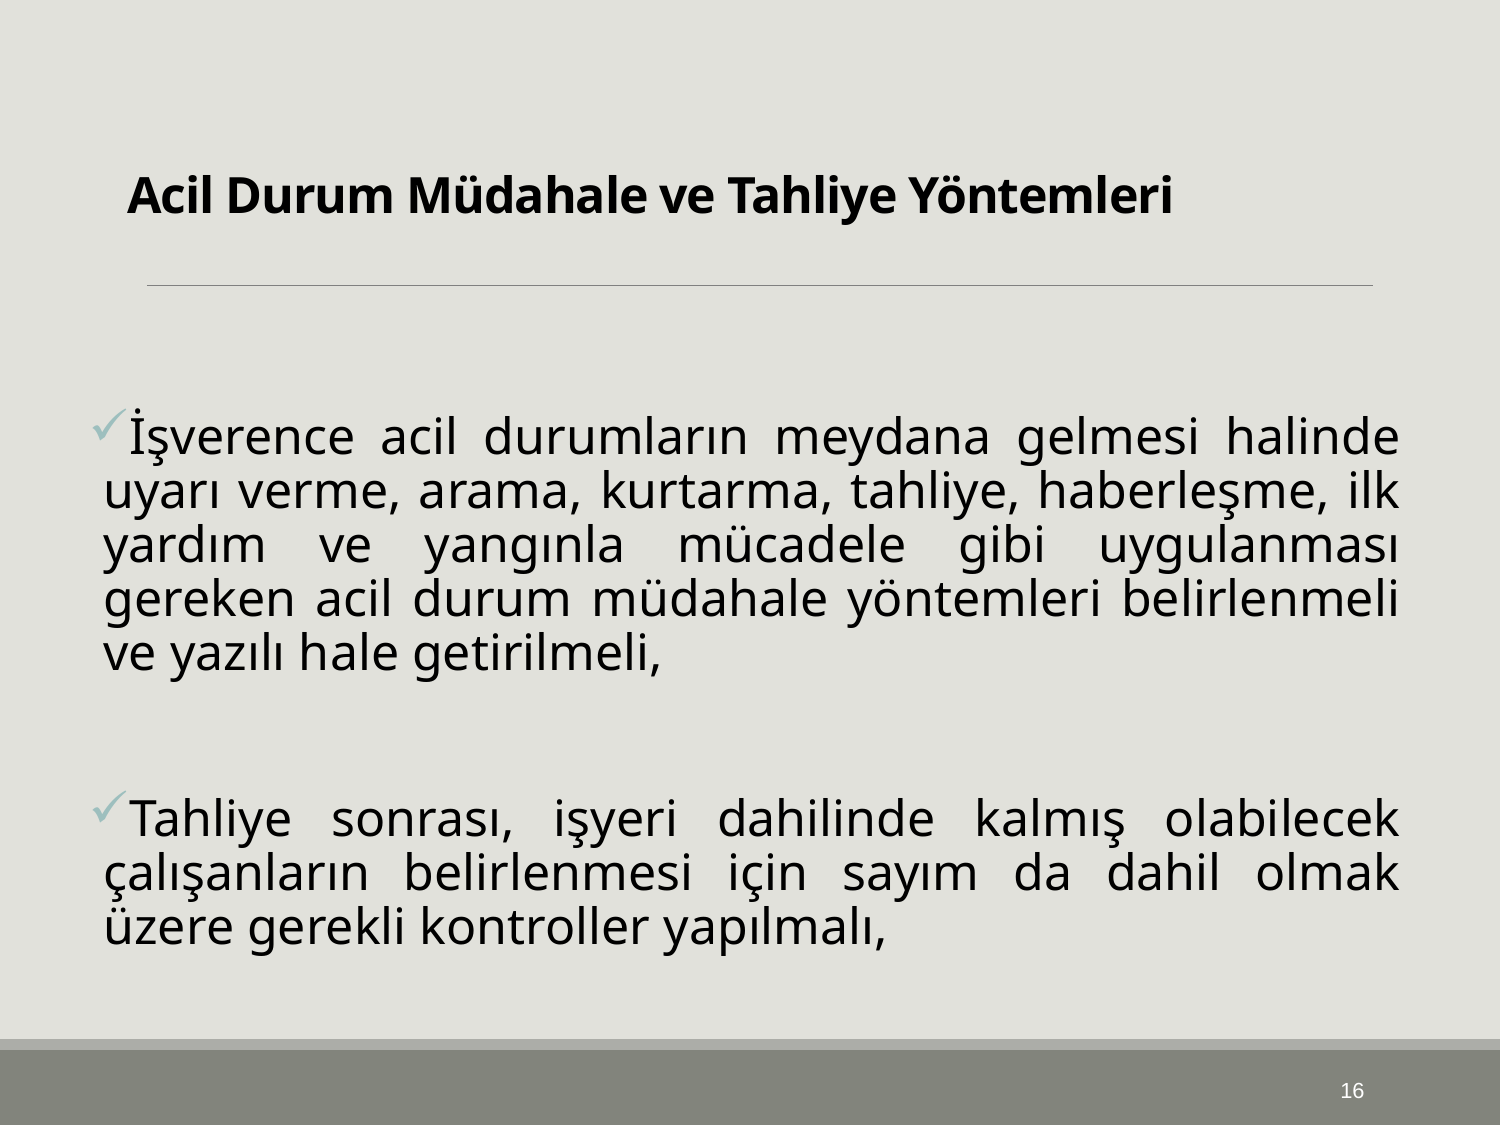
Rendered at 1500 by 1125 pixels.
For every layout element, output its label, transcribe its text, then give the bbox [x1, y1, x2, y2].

title Acil Durum Müdahale ve Tahliye Yöntemleri [112, 101, 1425, 291]
list İşverence acil durumların meydana gelmesi halinde uyarı verme, arama, kurtarma, tahliye, haberleşme, ilk yardım ve yangınla mücadele gibi uygulanması gereken acil durum müdahale yöntemleri belirlenmeli ve yazılı hale getirilmeli, Tahliye sonrası, işyeri dahilinde kalmış olabilecek çalışanların belirlenmesi için sayım da dahil olmak üzere gerekli kontroller yapılmalı, [88, 314, 1401, 995]
slide_number 16 [1218, 1059, 1380, 1120]
